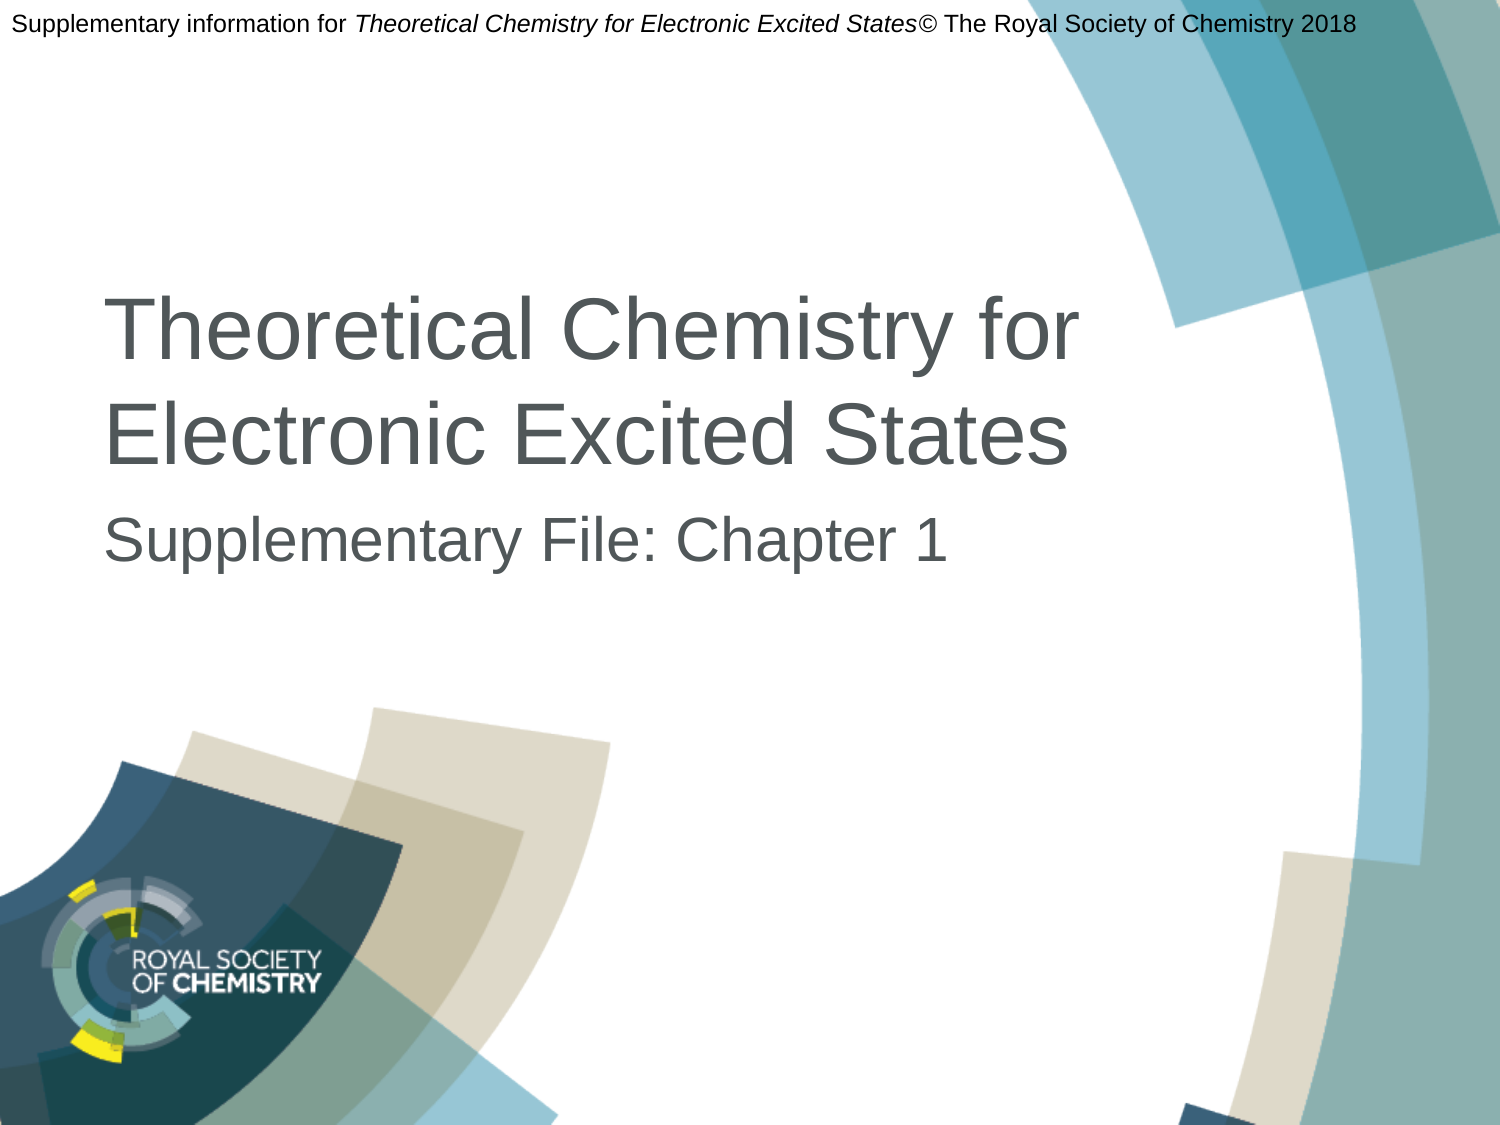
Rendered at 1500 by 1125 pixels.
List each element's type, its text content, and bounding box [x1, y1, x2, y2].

picture [0, 0, 1500, 1125]
title Theoretical Chemistry for Electronic Excited States [88, 256, 1140, 498]
subtitle Supplementary File: Chapter 1 [88, 491, 1139, 655]
text_box Supplementary information for Theoretical Chemistry for Electronic Excited States© The Royal Society of Chemistry 2018 [0, 0, 1497, 45]
